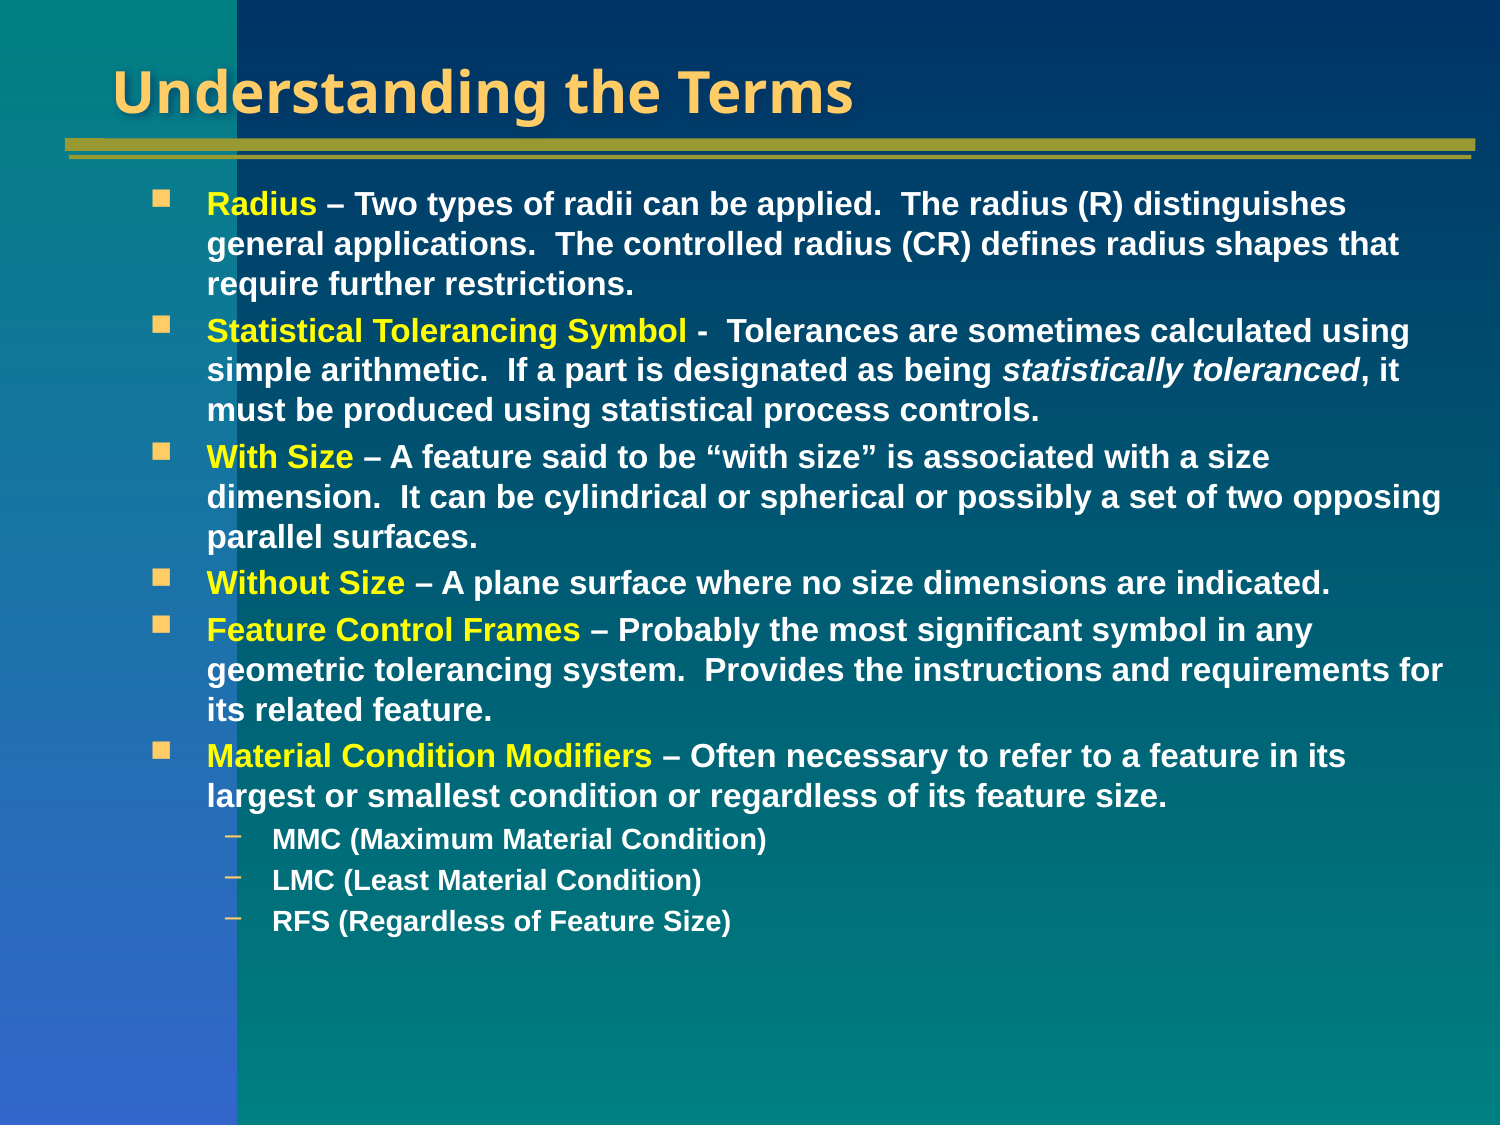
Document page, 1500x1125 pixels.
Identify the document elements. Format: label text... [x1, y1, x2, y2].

title Understanding the Terms [96, 43, 1463, 133]
picture [100, 133, 237, 138]
list Radius – Two types of radii can be applied. The radius (R) distinguishes general applications. The controlled radius (CR) defines radius shapes that require further restrictions. Statistical Tolerancing Symbol - Tolerances are sometimes calculated using simple arithmetic. If a part is designated as being statistically toleranced, it must be produced using statistical process controls. With Size – A feature said to be “with size” is associated with a size dimension. It can be cylindrical or spherical or possibly a set of two opposing parallel surfaces. Without Size – A plane surface where no size dimensions are indicated. Feature Control Frames – Probably the most significant symbol in any geometric tolerancing system. Provides the instructions and requirements for its related feature. Material Condition Modifiers – Often necessary to refer to a feature in its largest or smallest condition or regardless of its feature size. MMC (Maximum Material Condition) LMC (Least Material Condition) RFS (Regardless of Feature Size) [135, 174, 1463, 1013]
